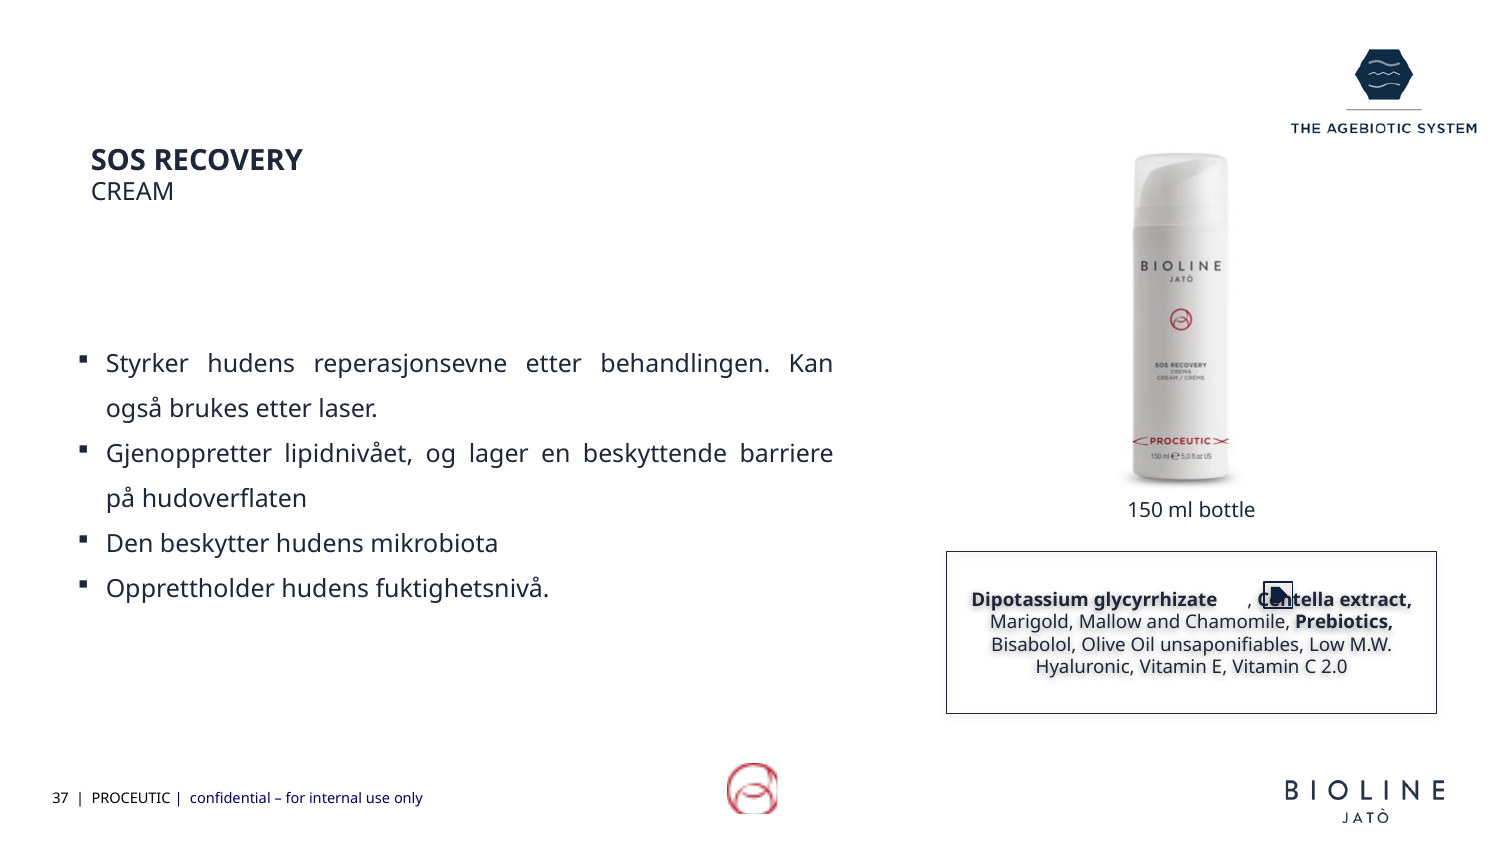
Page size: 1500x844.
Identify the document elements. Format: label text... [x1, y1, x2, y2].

text_box 150 ml bottle [955, 489, 1428, 529]
text_box Styrker hudens reperasjonsevne etter behandlingen. Kan også brukes etter laser. Gjenoppretter lipidnivået, og lager en beskyttende barriere på hudoverflaten Den beskytter hudens mikrobiota Opprettholder hudens fuktighetsnivå. [54, 294, 871, 699]
text_box SOS RECOVERY CREAM [76, 133, 549, 239]
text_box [1263, 581, 1293, 609]
picture [1107, 20, 1489, 493]
text_box Dipotassium glycyrrhizate , Centella extract, Marigold, Mallow and Chamomile, Prebiotics, Bisabolol, Olive Oil unsaponifiables, Low M.W. Hyaluronic, Vitamin E, Vitamin C 2.0 [946, 551, 1437, 714]
